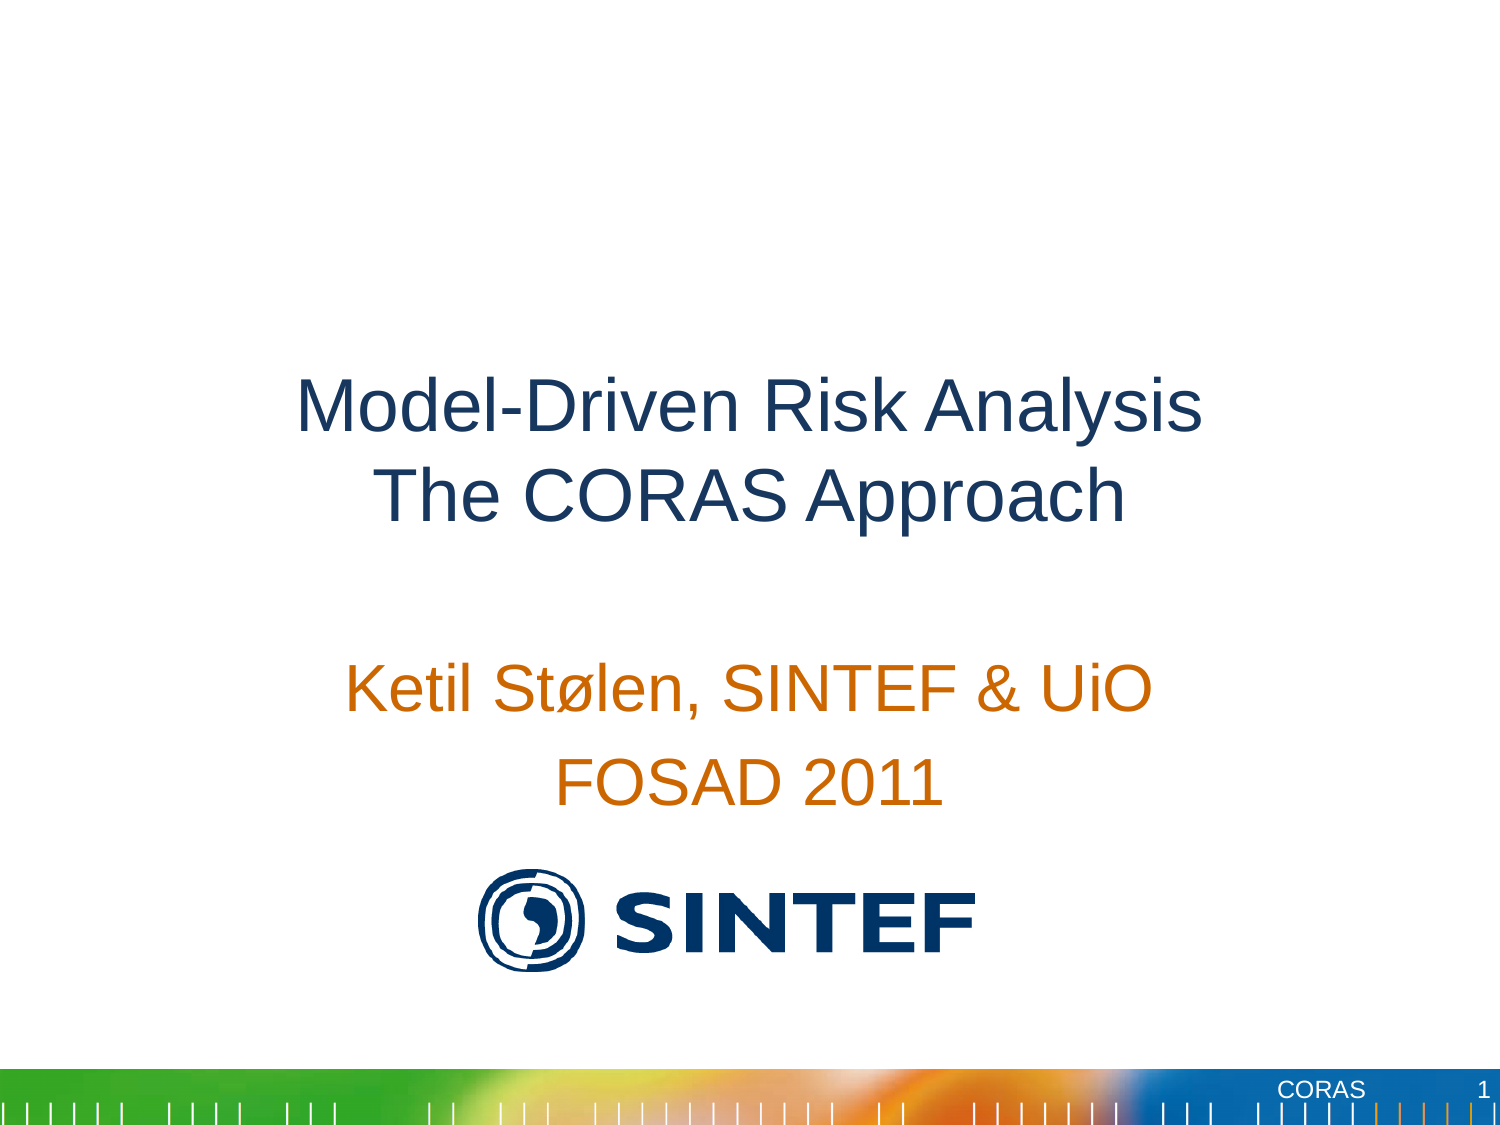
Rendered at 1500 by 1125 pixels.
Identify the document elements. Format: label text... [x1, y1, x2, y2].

slide_number 1 [1156, 1058, 1500, 1119]
picture [478, 869, 975, 973]
picture [0, 1069, 1500, 1125]
subtitle Ketil Stølen, SINTEF & UiO FOSAD 2011 [225, 637, 1275, 925]
title Model-Driven Risk Analysis The CORAS Approach [112, 302, 1388, 591]
